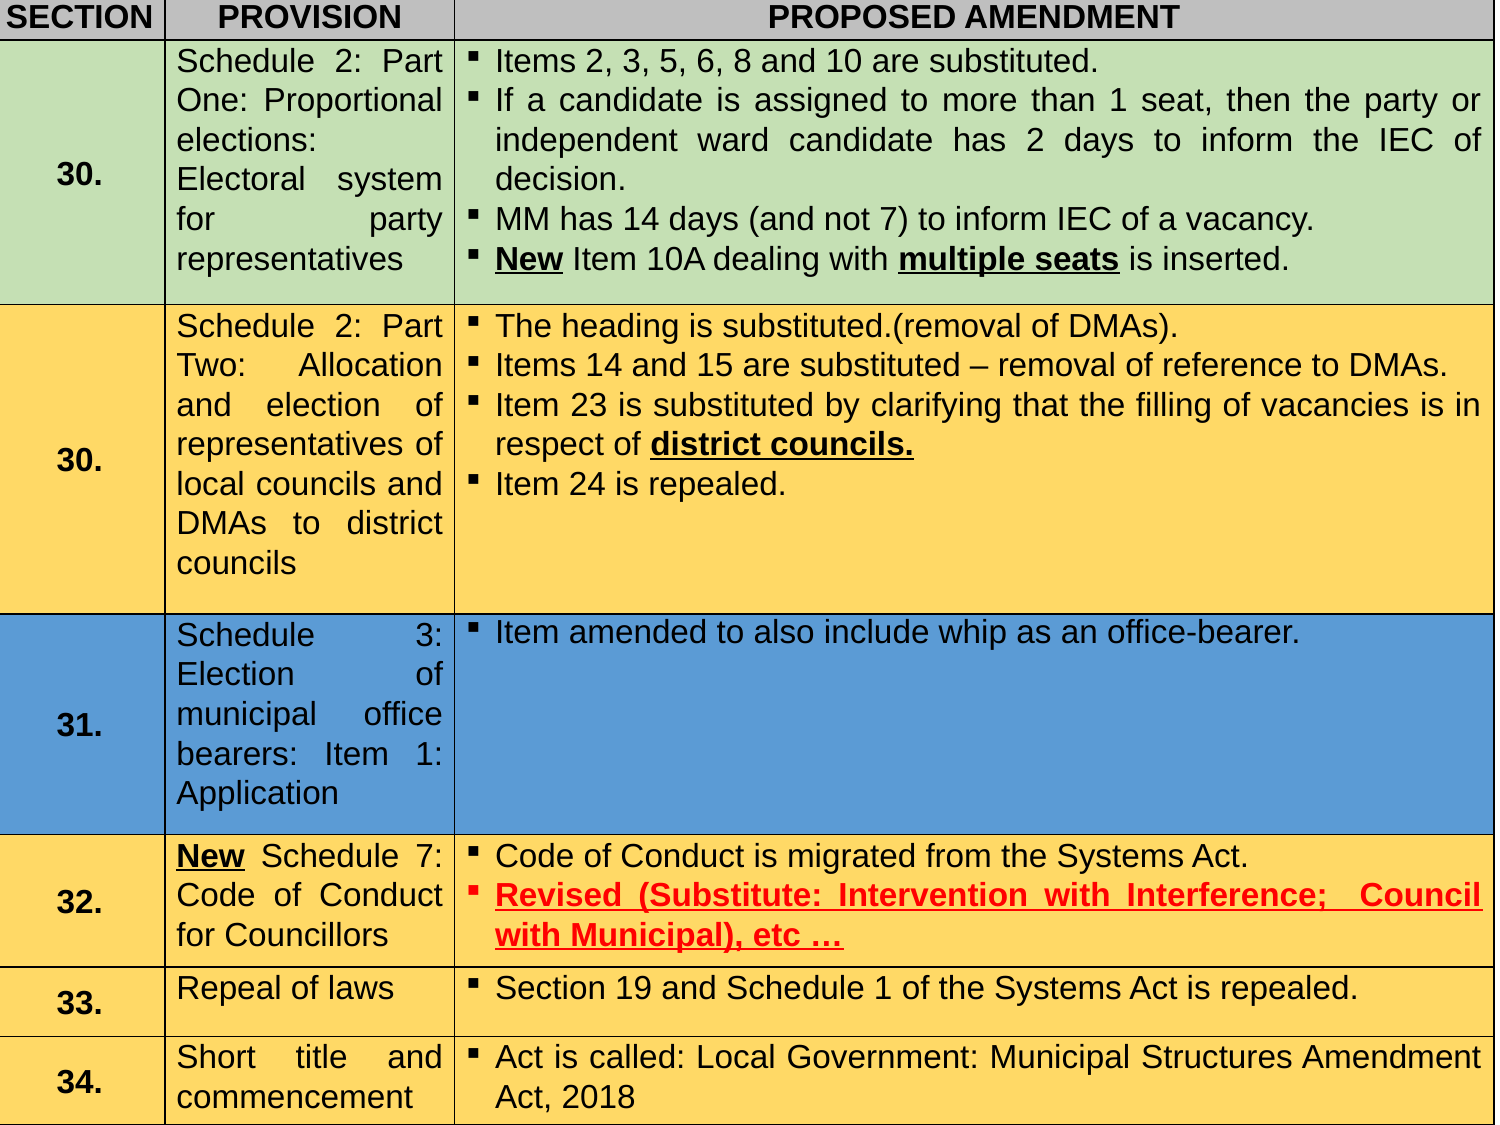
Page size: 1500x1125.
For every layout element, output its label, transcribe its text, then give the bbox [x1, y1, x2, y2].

table_cell 30. [0, 305, 164, 613]
table_cell The heading is substituted.(removal of DMAs). Items 14 and 15 are substituted – removal of reference to DMAs. Item 23 is substituted by clarifying that the filling of vacancies is in respect of district councils. Item 24 is repealed. [455, 305, 1493, 613]
table_cell Section 19 and Schedule 1 of the Systems Act is repealed. [455, 968, 1493, 1036]
table_cell Repeal of laws [166, 968, 454, 1036]
table_header PROVISION [166, 0, 454, 39]
table_cell New Schedule 7: Code of Conduct for Councillors [166, 835, 454, 966]
table_cell 32. [0, 835, 164, 966]
table_cell Schedule 3: Election of municipal office bearers: Item 1: Application [166, 615, 454, 834]
table_cell Act is called: Local Government: Municipal Structures Amendment Act, 2018 [455, 1037, 1493, 1124]
table_cell 33. [0, 968, 164, 1036]
table_cell Schedule 2: Part Two: Allocation and election of representatives of local councils and DMAs to district councils [166, 305, 454, 613]
table_cell Schedule 2: Part One: Proportional elections: Electoral system for party representatives [166, 41, 454, 304]
table_cell Item amended to also include whip as an office-bearer. [455, 615, 1493, 834]
table_cell Short title and commencement [166, 1037, 454, 1124]
table_cell 34. [0, 1037, 164, 1124]
table_cell Code of Conduct is migrated from the Systems Act. Revised (Substitute: Intervention with Interference; Council with Municipal), etc … [455, 835, 1493, 966]
table_header PROPOSED AMENDMENT [455, 0, 1493, 39]
table_header SECTION [0, 0, 164, 39]
table_cell 31. [0, 615, 164, 834]
table_cell Items 2, 3, 5, 6, 8 and 10 are substituted. If a candidate is assigned to more than 1 seat, then the party or independent ward candidate has 2 days to inform the IEC of decision. MM has 14 days (and not 7) to inform IEC of a vacancy. New Item 10A dealing with multiple seats is inserted. [455, 41, 1493, 304]
table_cell 30. [0, 41, 164, 304]
